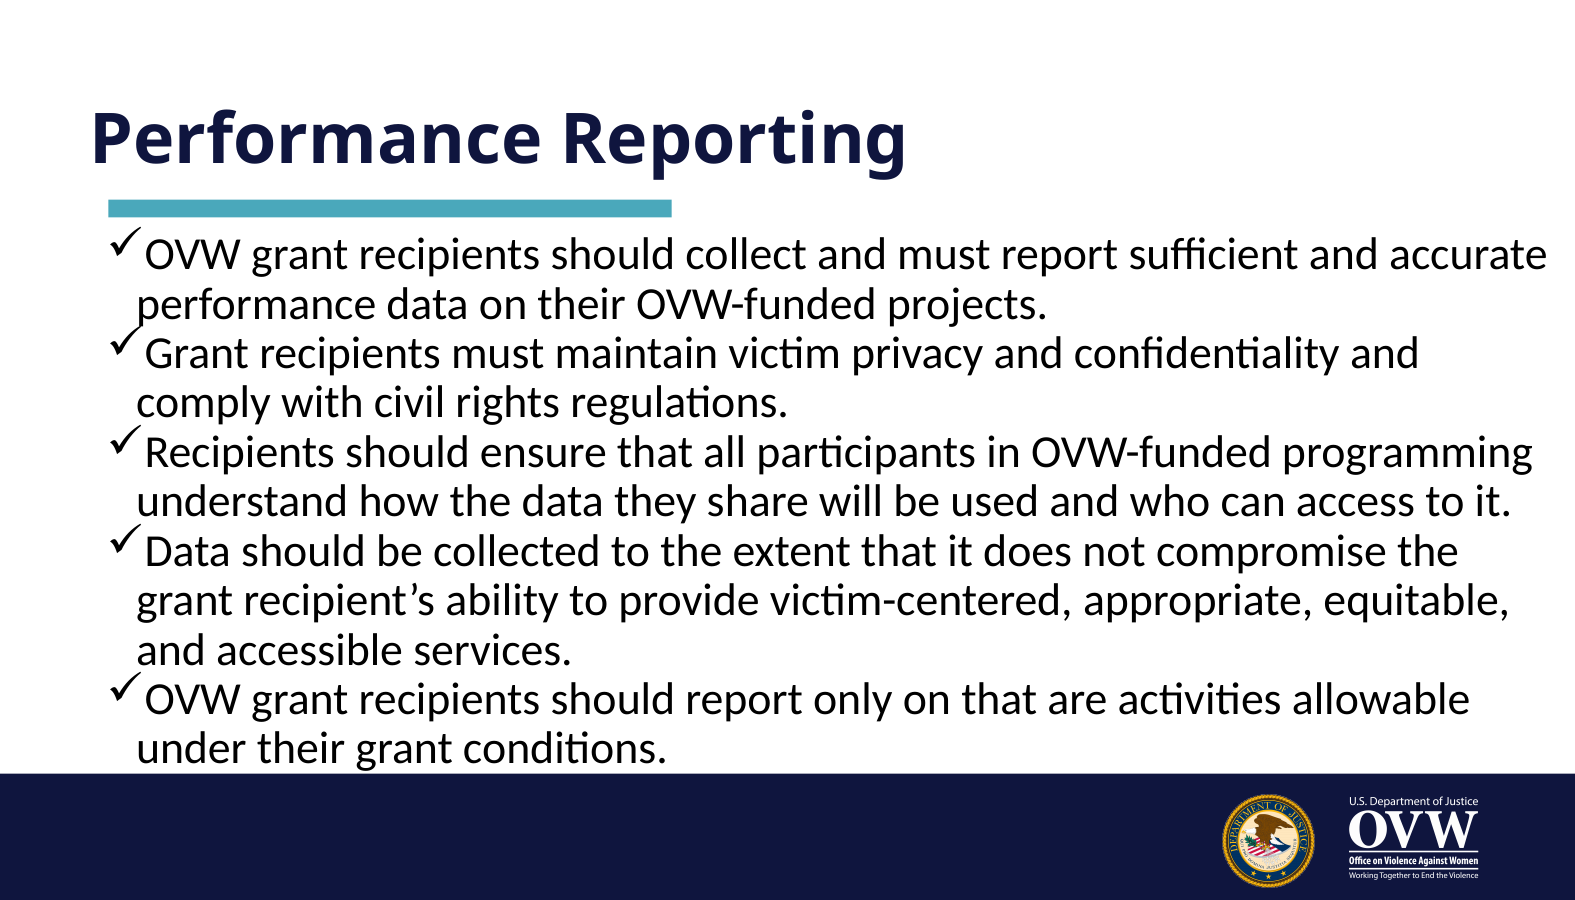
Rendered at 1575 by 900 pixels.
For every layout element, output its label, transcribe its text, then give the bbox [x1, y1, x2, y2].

list OVW grant recipients should collect and must report sufficient and accurate performance data on their OVW-funded projects. Grant recipients must maintain victim privacy and confidentiality and comply with civil rights regulations. Recipients should ensure that all participants in OVW-funded programming understand how the data they share will be used and who can access to it. Data should be collected to the extent that it does not compromise the grant recipient’s ability to provide victim-centered, appropriate, equitable, and accessible services. OVW grant recipients should report only on that are activities allowable under their grant conditions. [91, 222, 1575, 717]
picture [1337, 779, 1490, 897]
title Performance Reporting [74, 95, 1450, 187]
picture [1222, 794, 1315, 888]
